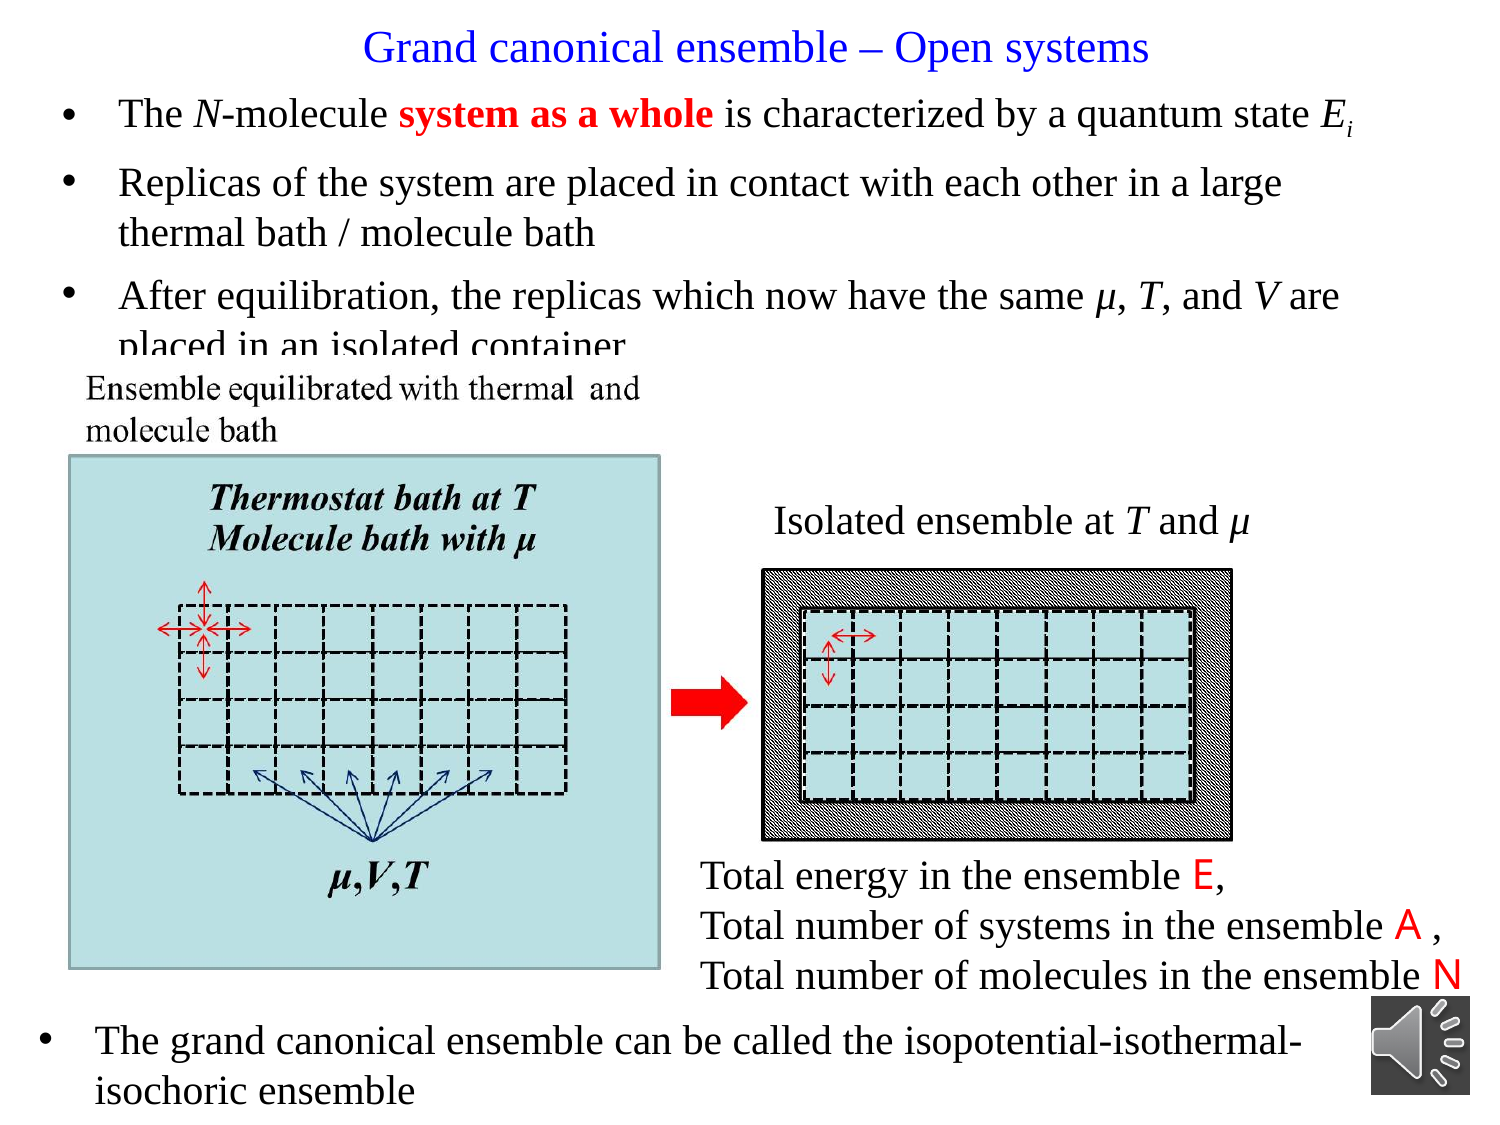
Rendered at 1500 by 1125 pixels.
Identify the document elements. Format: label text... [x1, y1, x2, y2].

text_box The N-molecule system as a whole is characterized by a quantum state Ei Replicas of the system are placed in contact with each other in a large thermal bath / molecule bath After equilibration, the replicas which now have the same μ, T, and V are placed in an isolated container [47, 78, 1400, 375]
text_box Total energy in the ensemble E, Total number of systems in the ensemble A , Total number of molecules in the ensemble N [684, 840, 1483, 1005]
picture [1370, 995, 1471, 1096]
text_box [64, 355, 1284, 971]
text_box The grand canonical ensemble can be called the isopotential-isothermal-isochoric ensemble [23, 1005, 1377, 1121]
text_box Grand canonical ensemble – Open systems [181, 8, 1332, 78]
